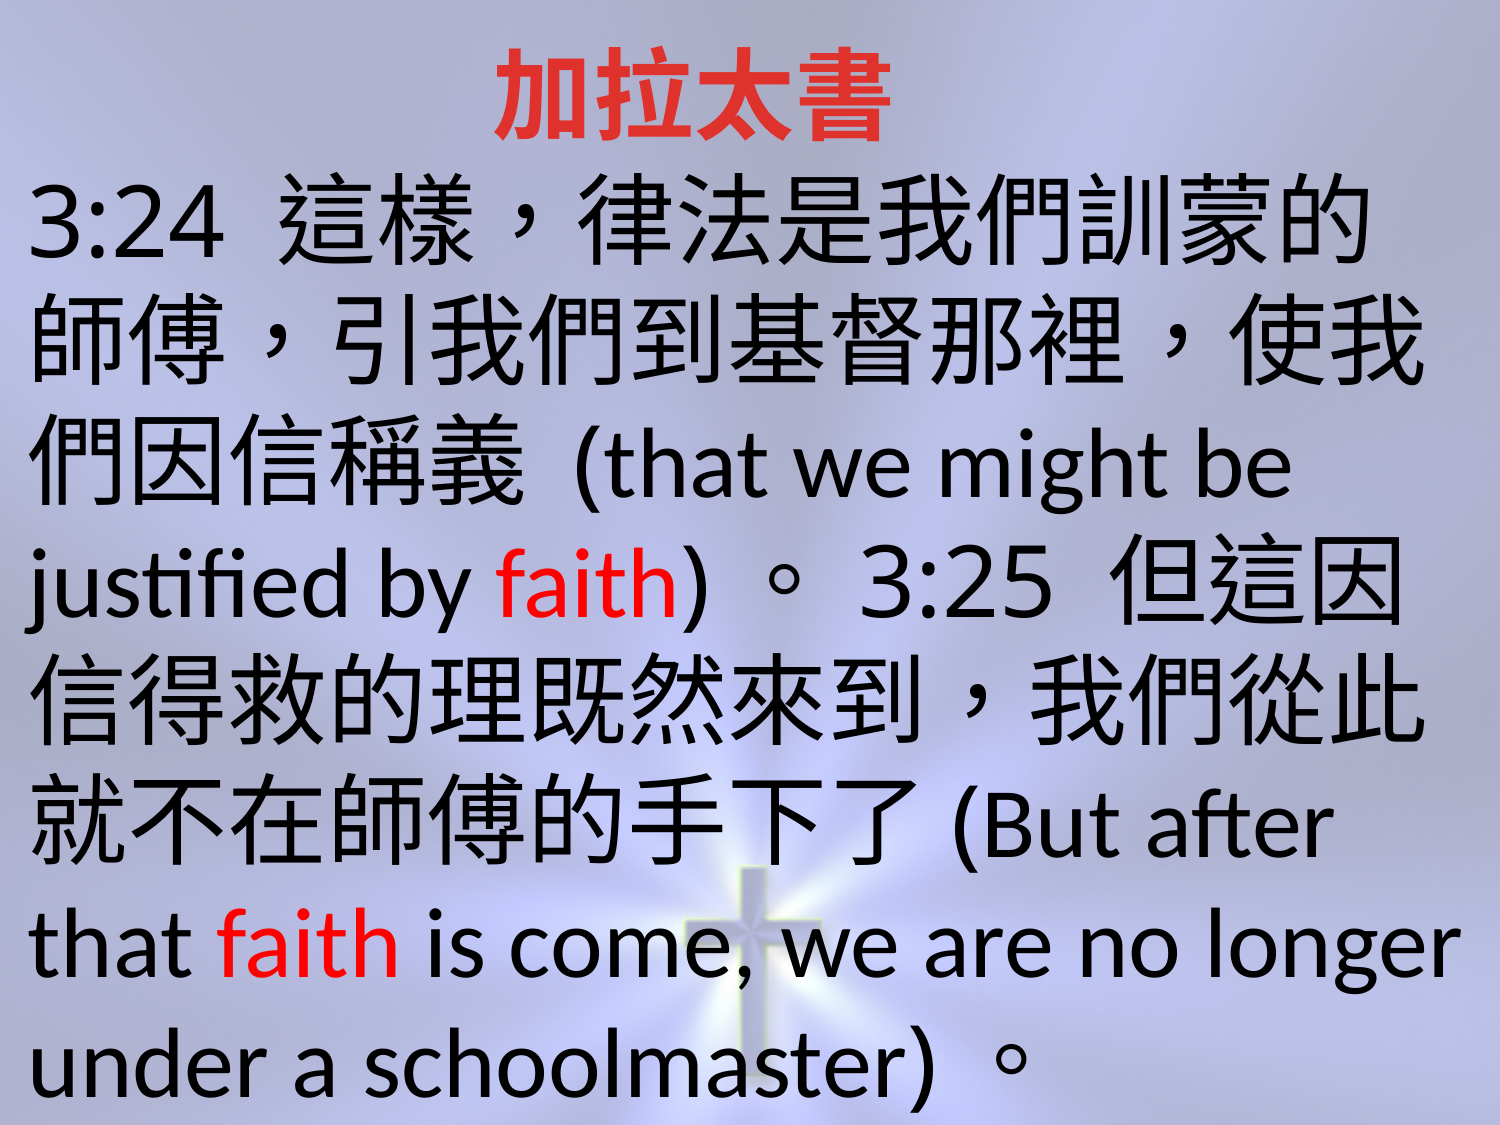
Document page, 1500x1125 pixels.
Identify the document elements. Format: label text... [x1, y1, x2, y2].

text_box 加拉太書 [477, 24, 911, 160]
text_box 3:24 這樣，律法是我們訓蒙的師傅，引我們到基督那裡，使我們因信稱義 (that we might be justified by faith)。3:25 但這因信得救的理既然來到，我們從此就不在師傅的手下了(But after that faith is come, we are no longer under a schoolmaster)。 [12, 149, 1488, 893]
